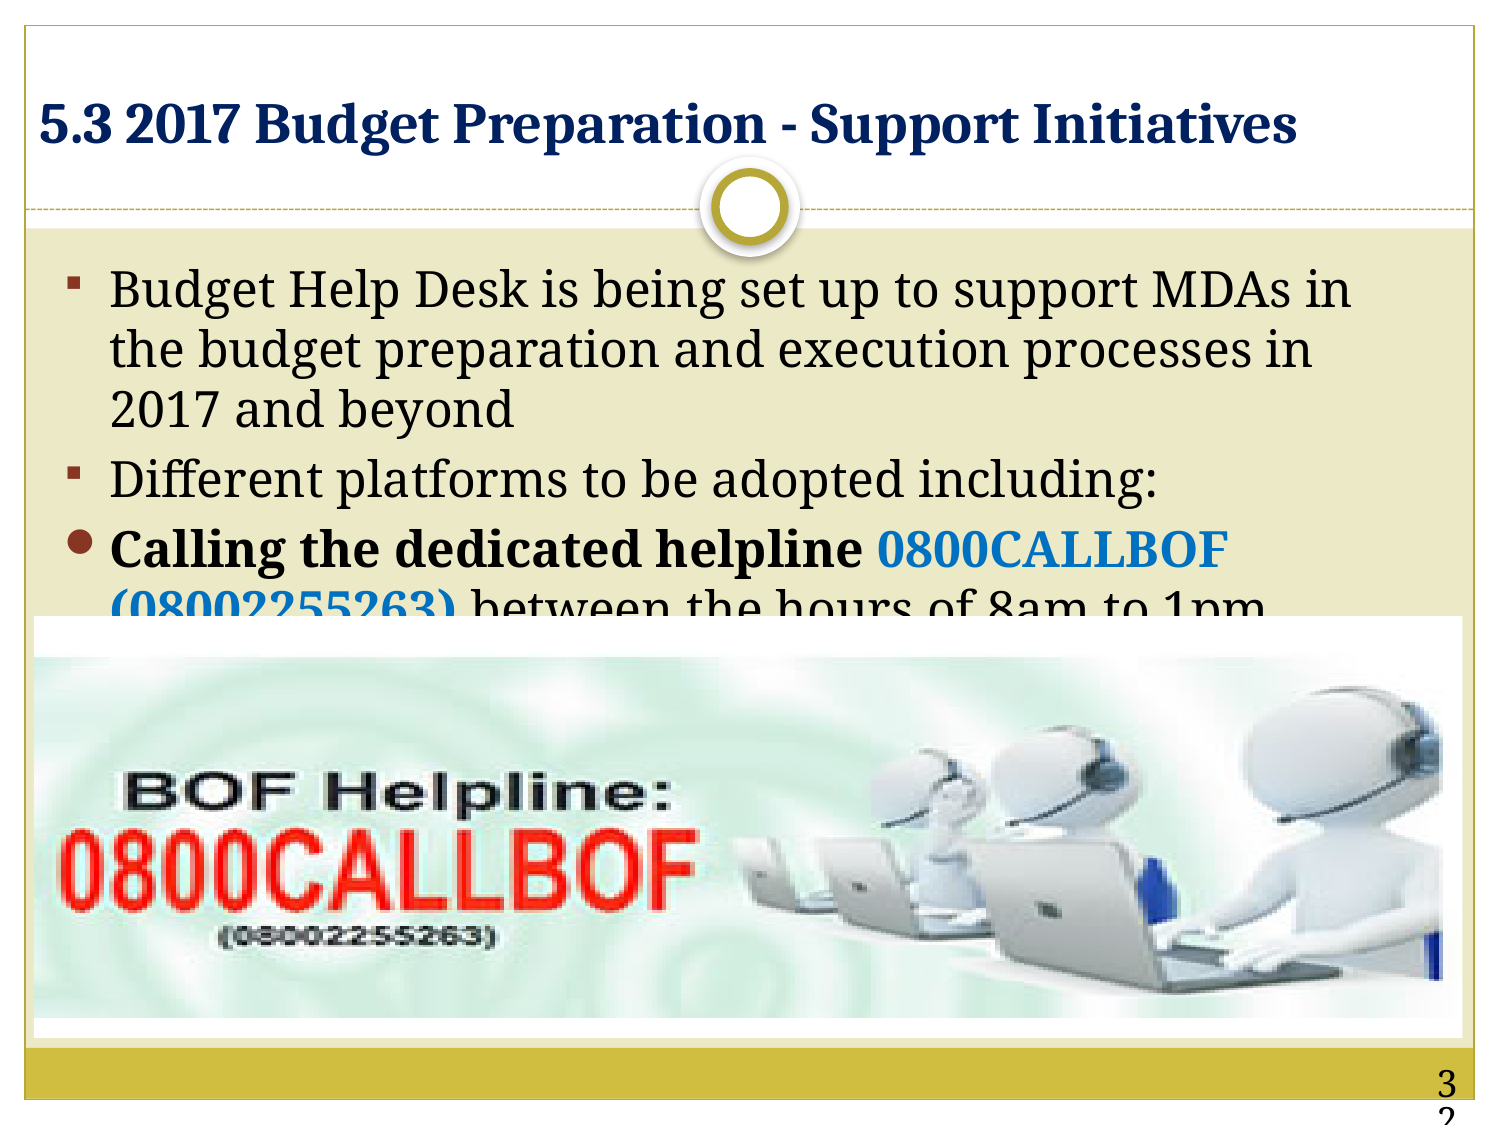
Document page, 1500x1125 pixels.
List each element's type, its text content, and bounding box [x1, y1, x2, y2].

list Budget Help Desk is being set up to support MDAs in the budget preparation and execution processes in 2017 and beyond Different platforms to be adopted including: Calling the dedicated helpline 0800CALLBOF (08002255263) between the hours of 8am to 1pm, Monday to Friday [49, 250, 1445, 613]
picture [33, 615, 1463, 1038]
slide_number 32 [1421, 1052, 1475, 1100]
title 5.3 2017 Budget Preparation - Support Initiatives [24, 37, 1463, 163]
